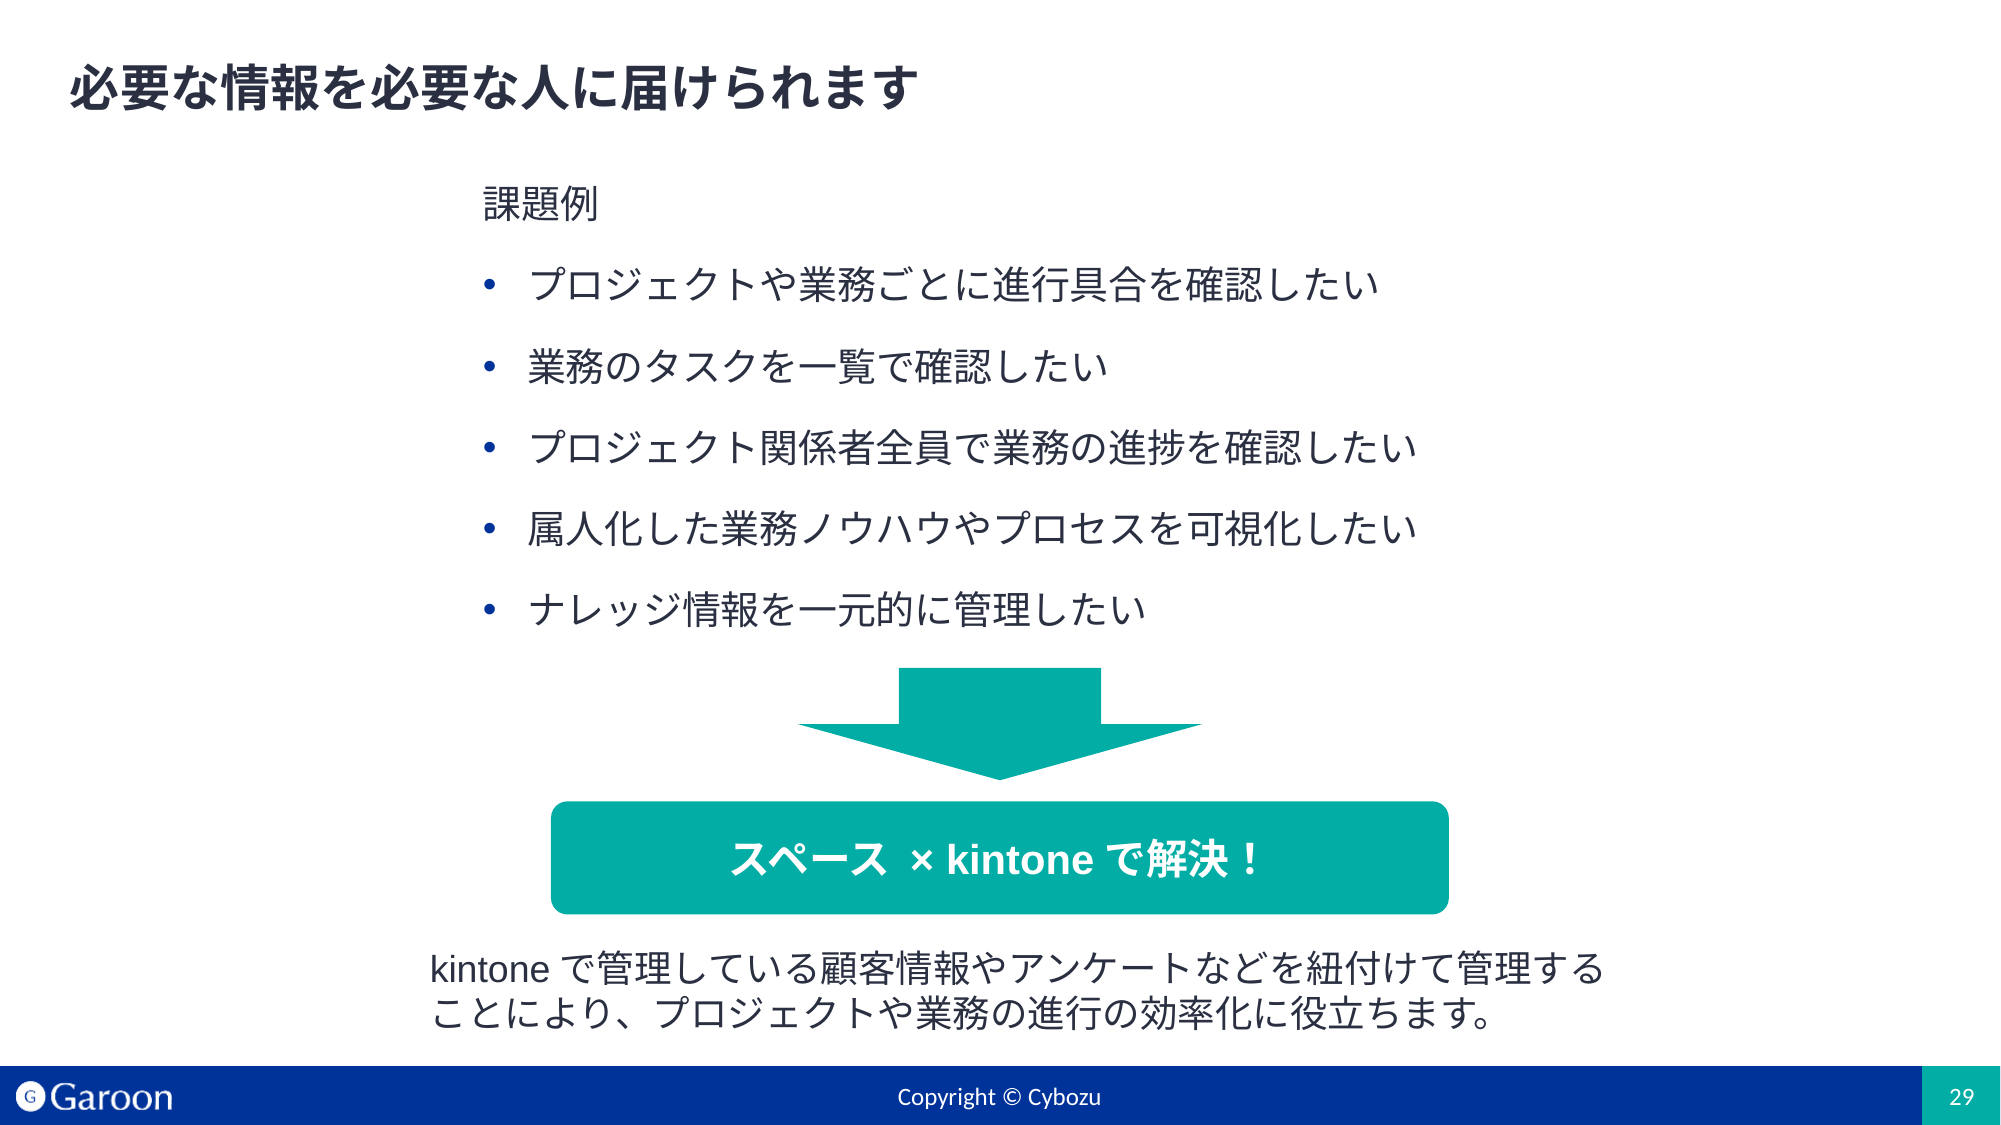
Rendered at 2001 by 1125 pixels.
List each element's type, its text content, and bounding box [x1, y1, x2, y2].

title 必要な情報を必要な人に届けられます [55, 42, 1855, 138]
picture [7, 1072, 181, 1121]
text_box [797, 666, 1203, 782]
text_box kintoneで管理している顧客情報やアンケートなどを紐付けて管理することにより、プロジェクトや業務の進行の効率化に役立ちます。 [416, 936, 1642, 1044]
list 課題例 プロジェクトや業務ごとに進行具合を確認したい 業務のタスクを一覧で確認したい プロジェクト関係者全員で業務の進捗を確認したい 属人化した業務ノウハウやプロセスを可視化したい ナレッジ情報を一元的に管理したい [467, 158, 1533, 747]
text_box スペース × kintoneで解決！ [549, 800, 1450, 916]
